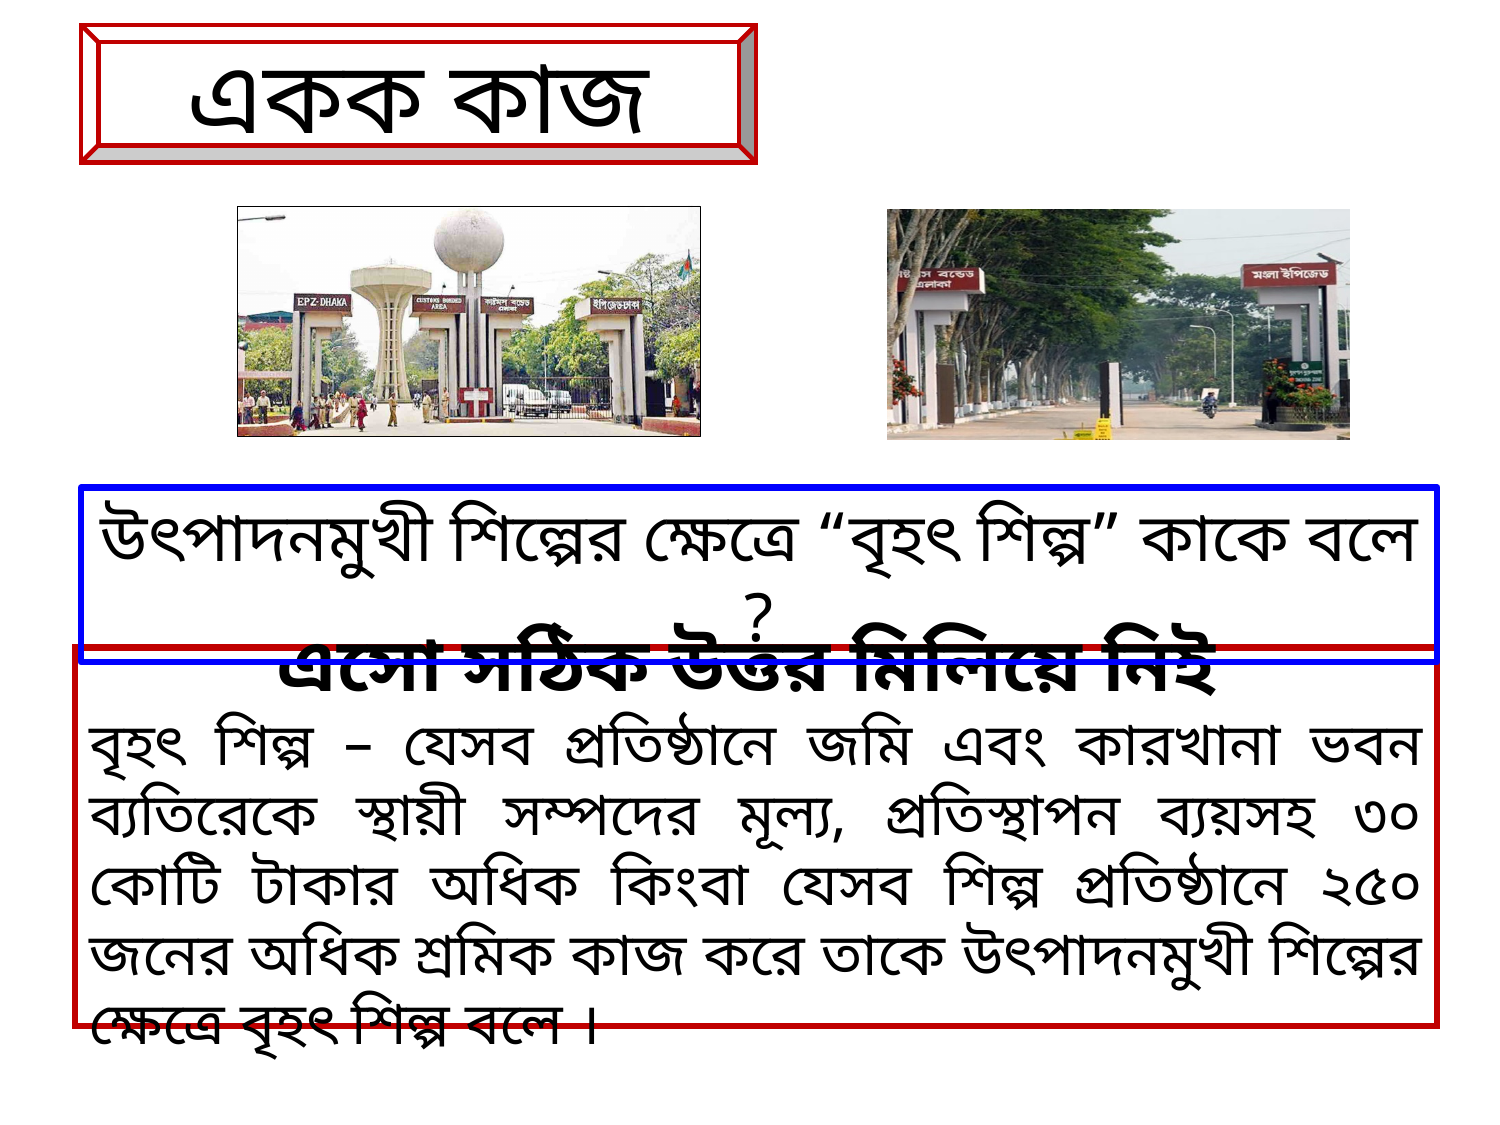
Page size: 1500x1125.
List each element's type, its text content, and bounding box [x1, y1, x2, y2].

picture [237, 205, 700, 436]
text_box উৎপাদনমুখী শিল্পের ক্ষেত্রে “বৃহৎ শিল্প” কাকে বলে ? [81, 487, 1438, 663]
picture [887, 209, 1350, 440]
text_box এসো সঠিক উত্তর মিলিয়ে নিই বৃহৎ শিল্প – যেসব প্রতিষ্ঠানে জমি এবং কারখানা ভবন ব্যতিরেকে স্থায়ী সম্পদের মূল্য, প্রতিস্থাপন ব্যয়সহ ৩০ কোটি টাকার অধিক কিংবা যেসব শিল্প প্রতিষ্ঠানে ২৫০ জনের অধিক শ্রমিক কাজ করে তাকে উৎপাদনমুখী শিল্পের ক্ষেত্রে বৃহৎ শিল্প বলে । [74, 646, 1438, 1027]
text_box একক কাজ [80, 24, 757, 164]
